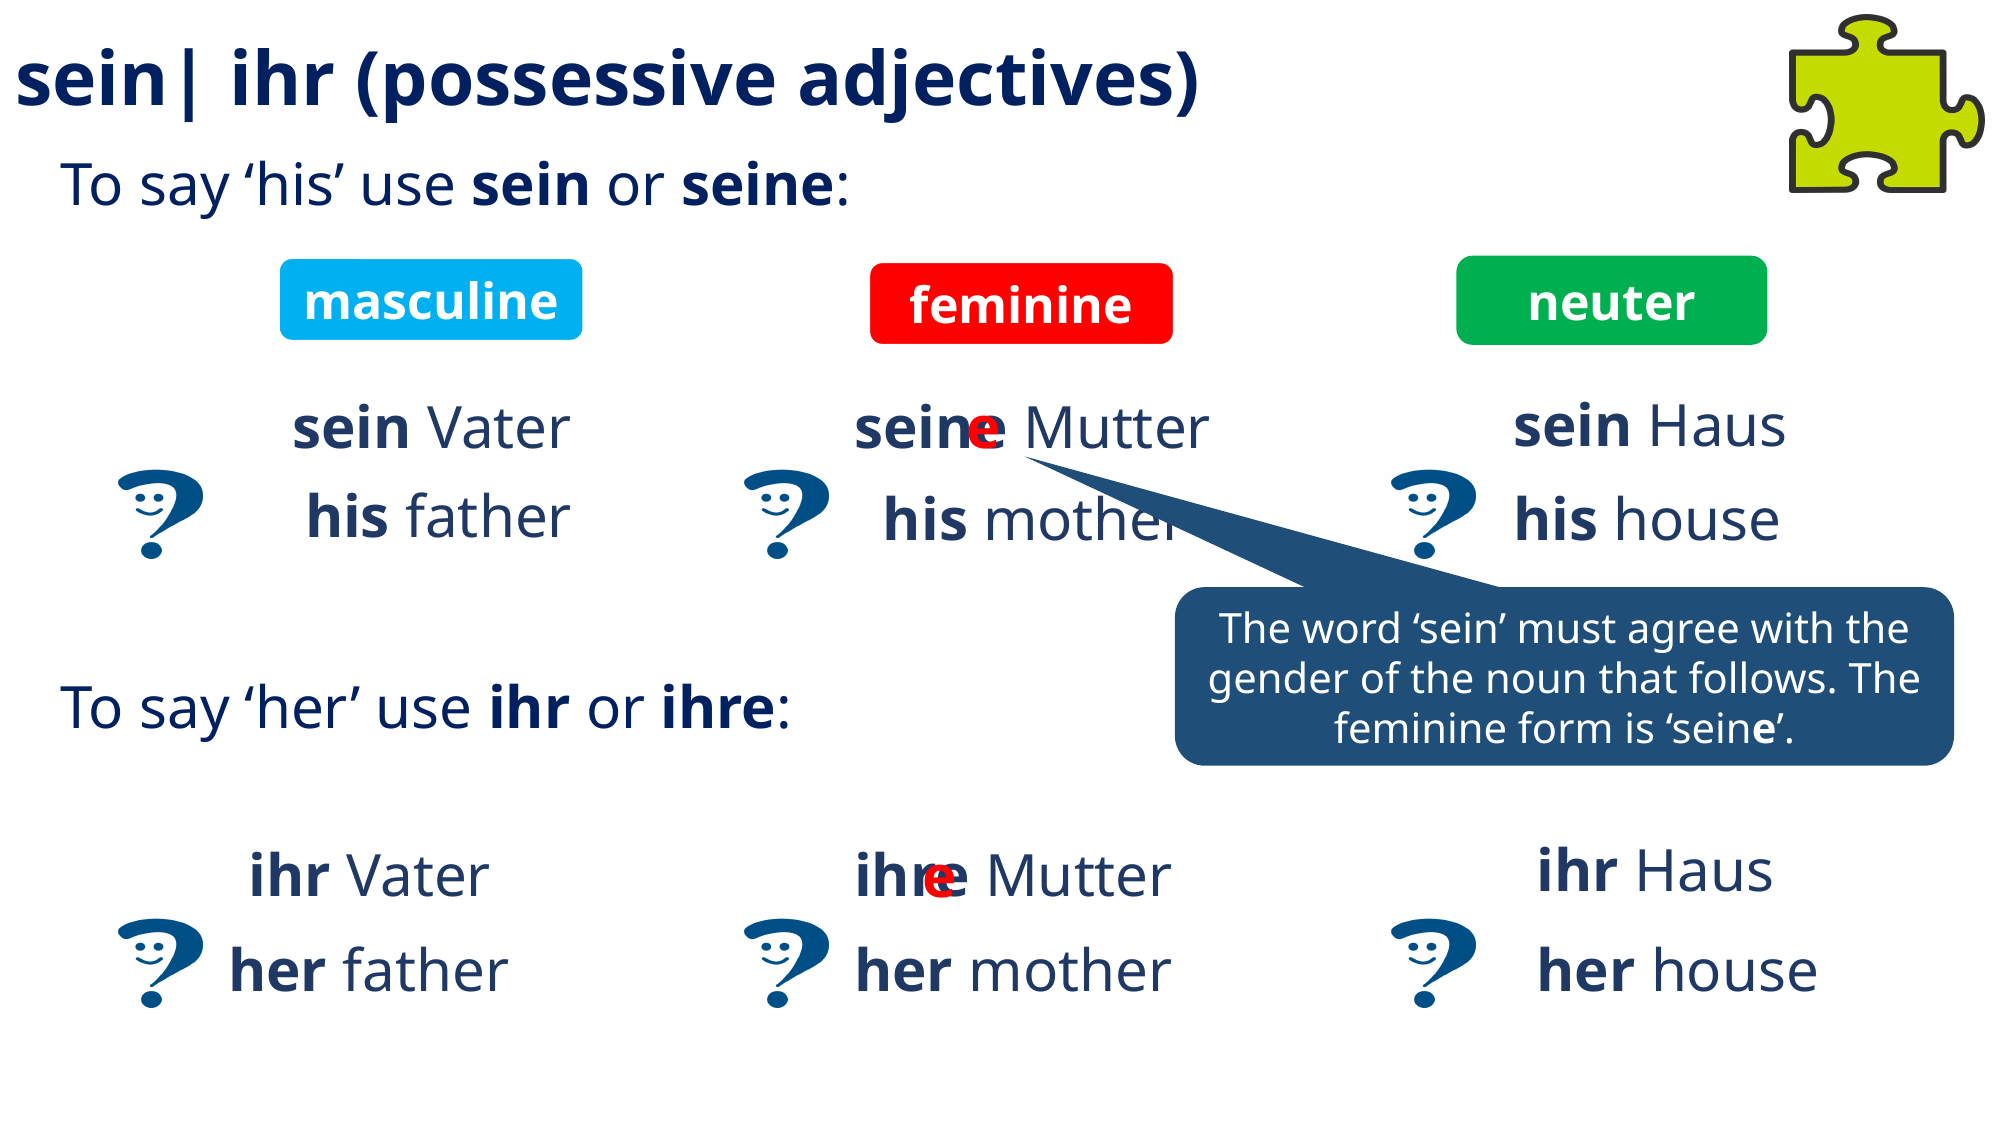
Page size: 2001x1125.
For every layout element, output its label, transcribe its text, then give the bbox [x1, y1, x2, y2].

text_box sein Haus [1498, 381, 1938, 466]
text_box ihr Haus [1521, 826, 1962, 912]
text_box her house [1521, 926, 1962, 1011]
picture [109, 910, 214, 1022]
text_box his mother [1096, 475, 1308, 534]
text_box ihre Mutter [839, 830, 1279, 916]
picture [735, 462, 840, 573]
text_box seine Mutter [839, 382, 951, 468]
text_box masculine [275, 254, 587, 345]
text_box his house [1498, 475, 1938, 561]
text_box To say ‘his’ use sein or seine: [45, 139, 1927, 225]
text_box The word ‘sein’ must agree with the gender of the noun that follows. The feminine form is ‘seine’. [1024, 456, 1955, 766]
text_box neuter [1456, 255, 1768, 345]
text_box his father [290, 471, 730, 557]
picture [109, 462, 214, 573]
text_box To say ‘her’ use ihr or ihre: [45, 662, 1046, 748]
title sein| ihr (possessive adjectives) [15, 26, 1459, 137]
text_box ihr Vater [234, 830, 674, 916]
text_box her father [218, 926, 653, 1011]
text_box his mother [868, 475, 1246, 561]
picture [1382, 462, 1488, 573]
text_box e [907, 831, 973, 917]
text_box feminine [865, 258, 1178, 349]
picture [1789, 13, 1986, 193]
text_box her mother [844, 926, 1279, 1011]
text_box seine Mutter [1017, 382, 1279, 468]
picture [1382, 910, 1488, 1022]
text_box e [951, 382, 1017, 468]
picture [735, 910, 840, 1022]
text_box sein Vater [277, 382, 718, 468]
